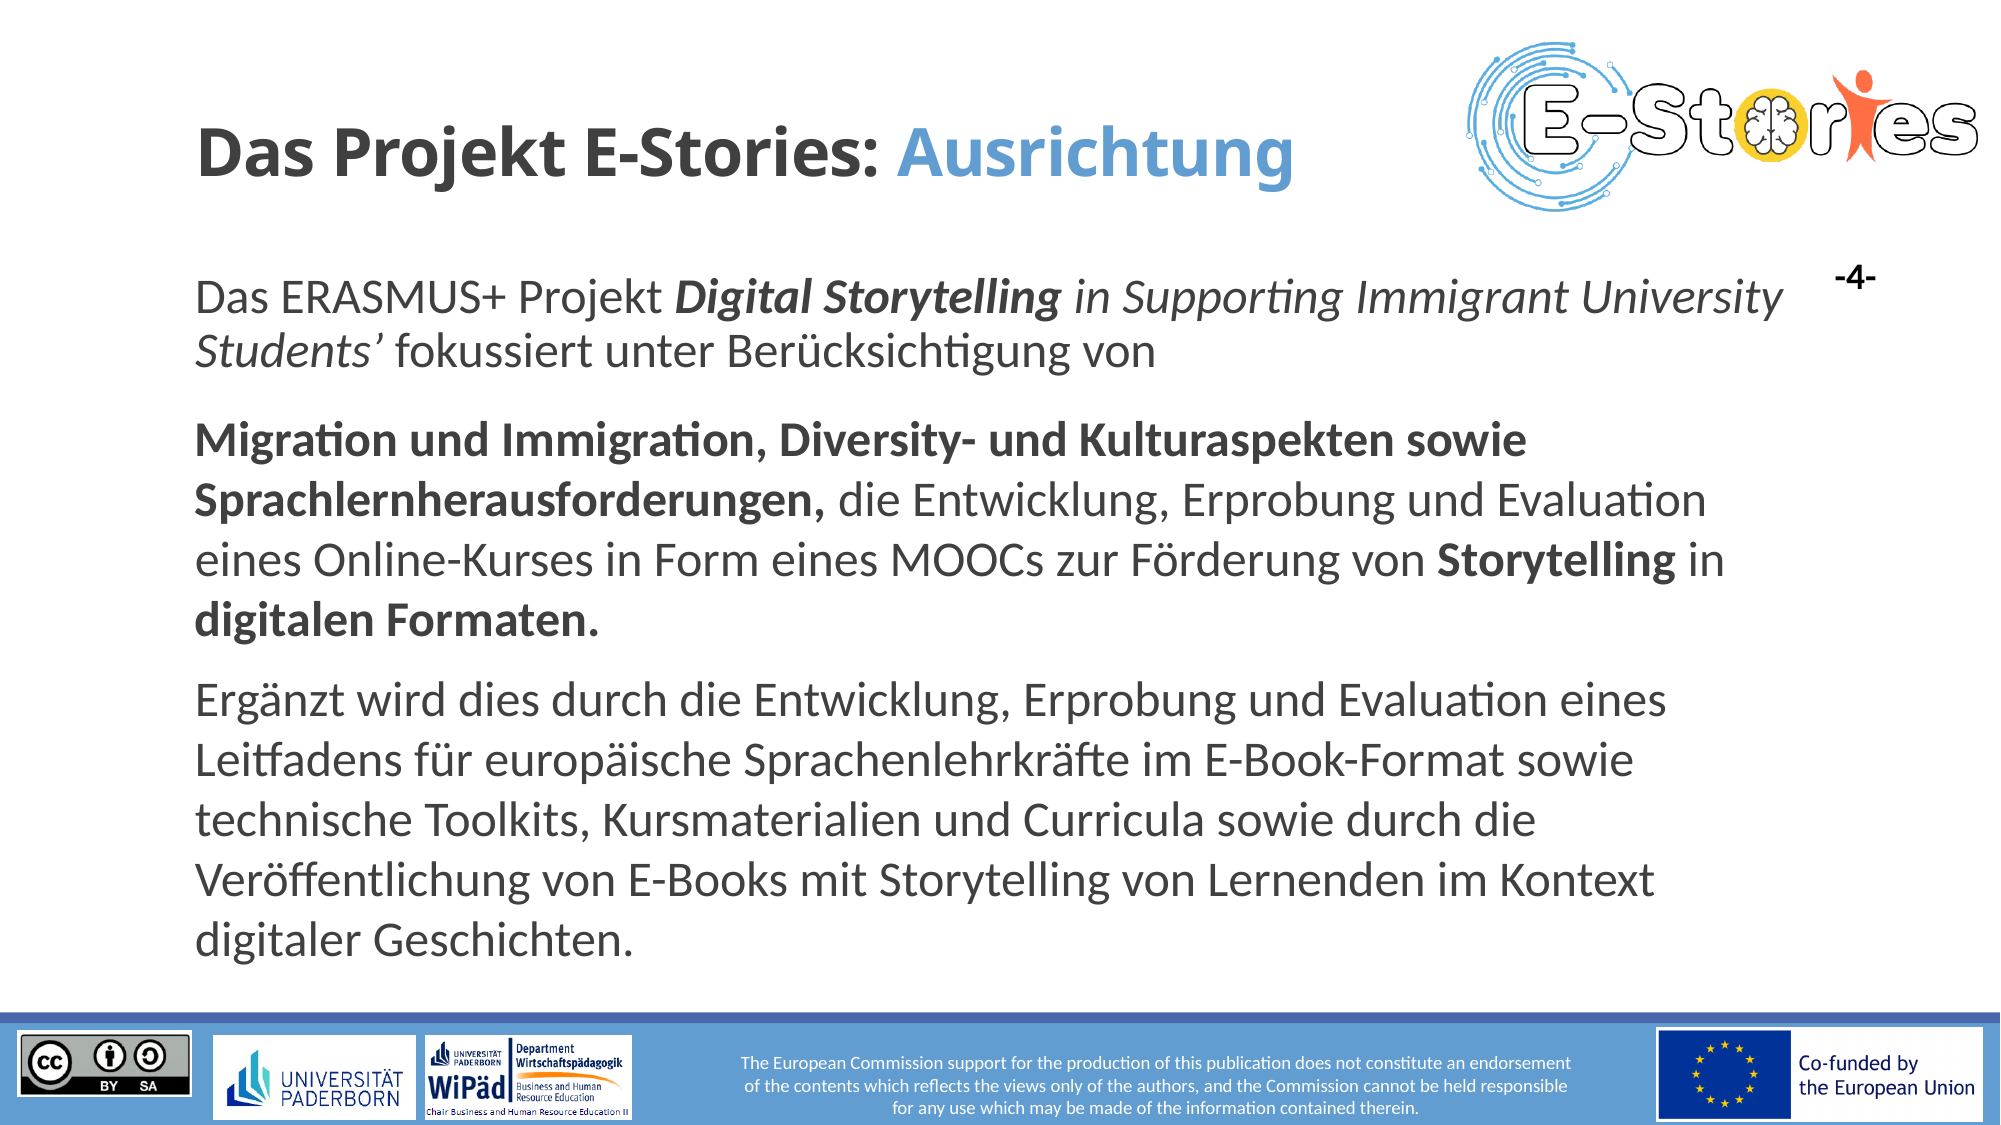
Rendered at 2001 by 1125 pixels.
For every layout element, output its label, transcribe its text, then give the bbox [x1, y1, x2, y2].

title Das Projekt E-Stories: Ausrichtung [180, 62, 1830, 198]
text_box Migration und Immigration, Diversity- und Kulturaspekten sowie Sprachlernherausforderungen, die Entwicklung, Erprobung und Evaluation eines Online-Kurses in Form eines MOOCs zur Förderung von Storytelling in digitalen Formaten. [179, 398, 1830, 654]
text_box Ergänzt wird dies durch die Entwicklung, Erprobung und Evaluation eines Leitfadens für europäische Sprachenlehrkräfte im E-Book-Format sowie technische Toolkits, Kursmaterialien und Curricula sowie durch die Veröffentlichung von E-Books mit Storytelling von Lernenden im Kontext digitaler Geschichten. [179, 658, 1830, 974]
picture [17, 1030, 192, 1097]
picture [213, 1035, 416, 1120]
picture [425, 1035, 632, 1120]
picture [1656, 1027, 1983, 1122]
list Das ERASMUS+ Projekt Digital Storytelling in Supporting Immigrant University Students’ fokussiert unter Berücksichtigung von [180, 262, 1944, 398]
picture [1352, 0, 2001, 643]
